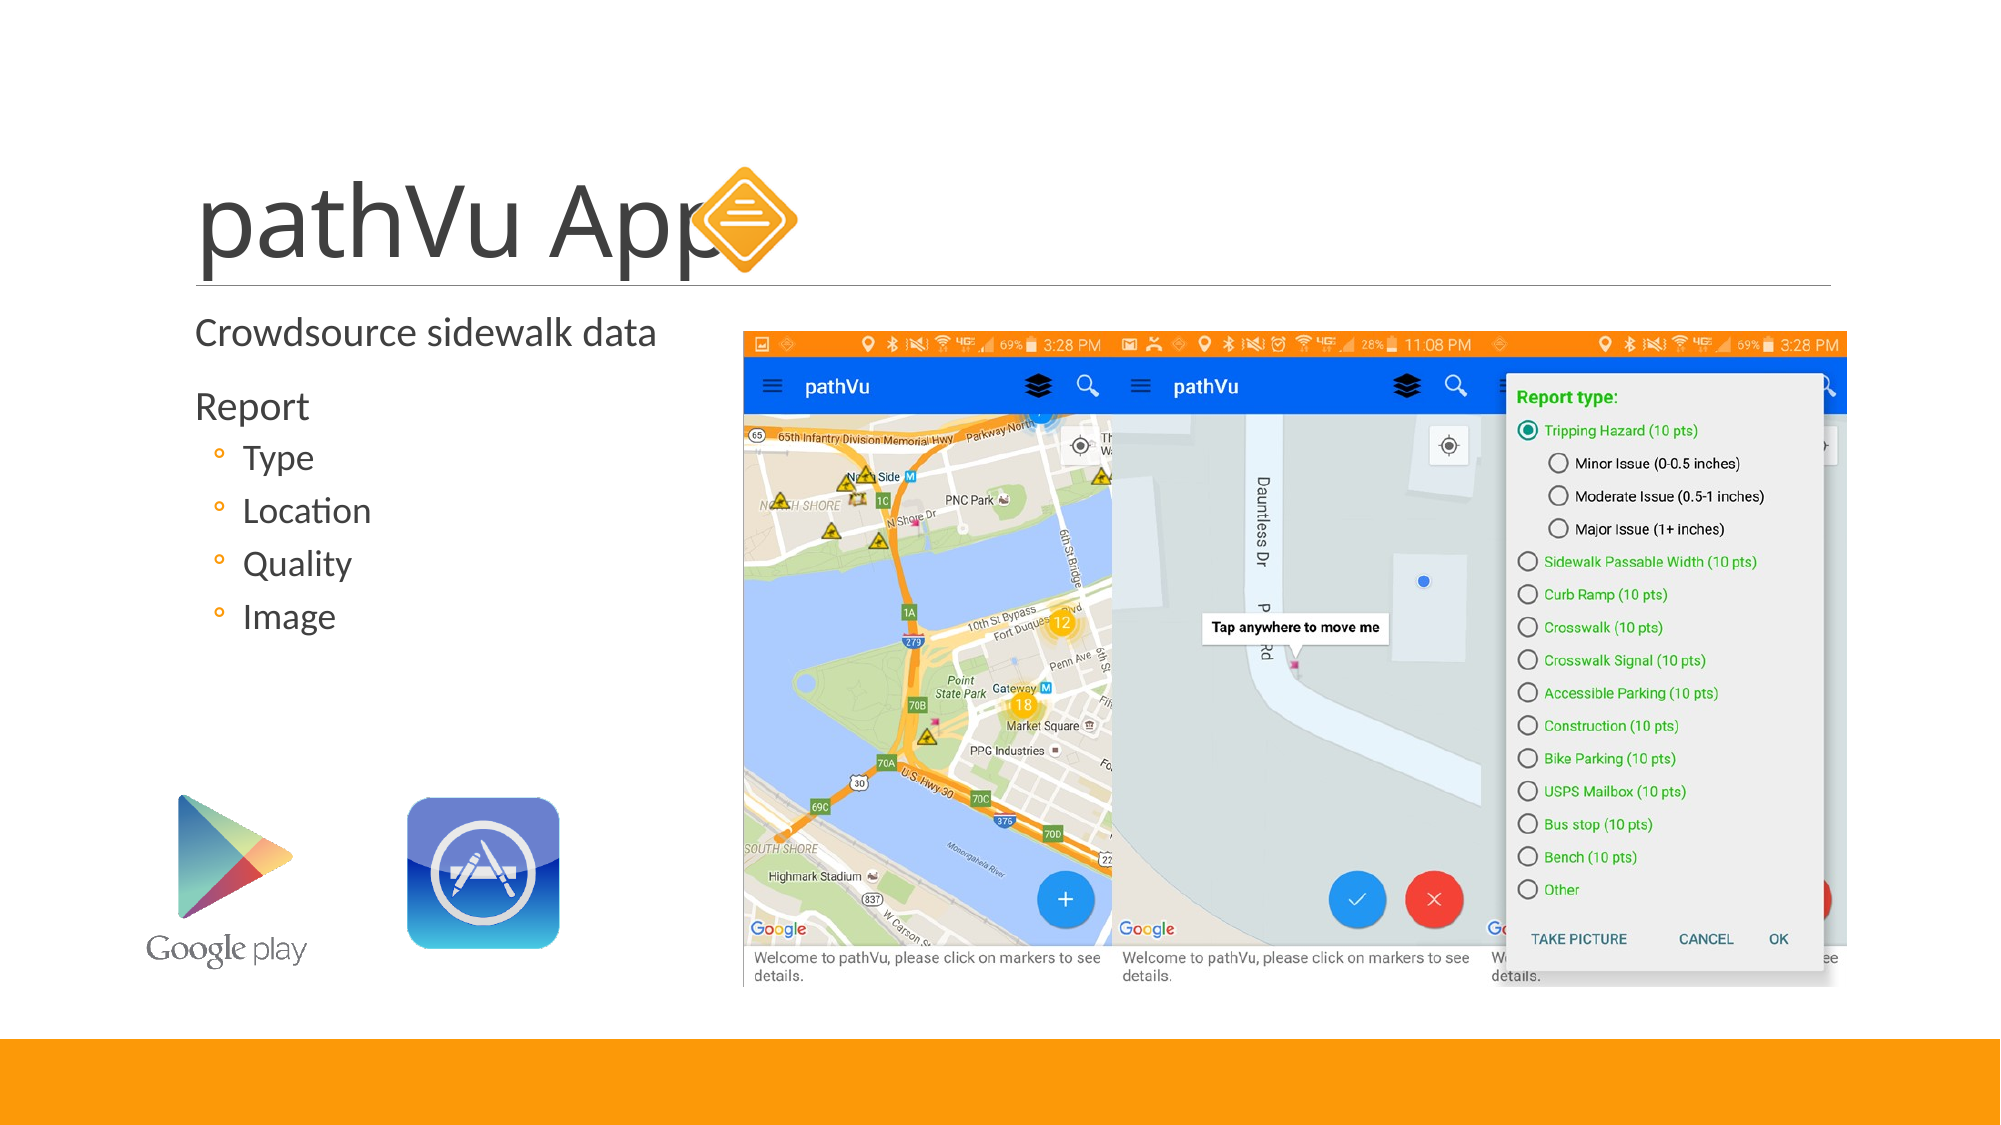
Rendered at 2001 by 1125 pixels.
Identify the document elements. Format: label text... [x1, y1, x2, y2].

picture [743, 331, 1848, 988]
picture [393, 783, 572, 962]
picture [685, 162, 803, 279]
picture [128, 783, 324, 980]
list Crowdsource sidewalk data Report Type Location Quality Image [180, 302, 1830, 963]
title pathVu App [180, 47, 1830, 285]
